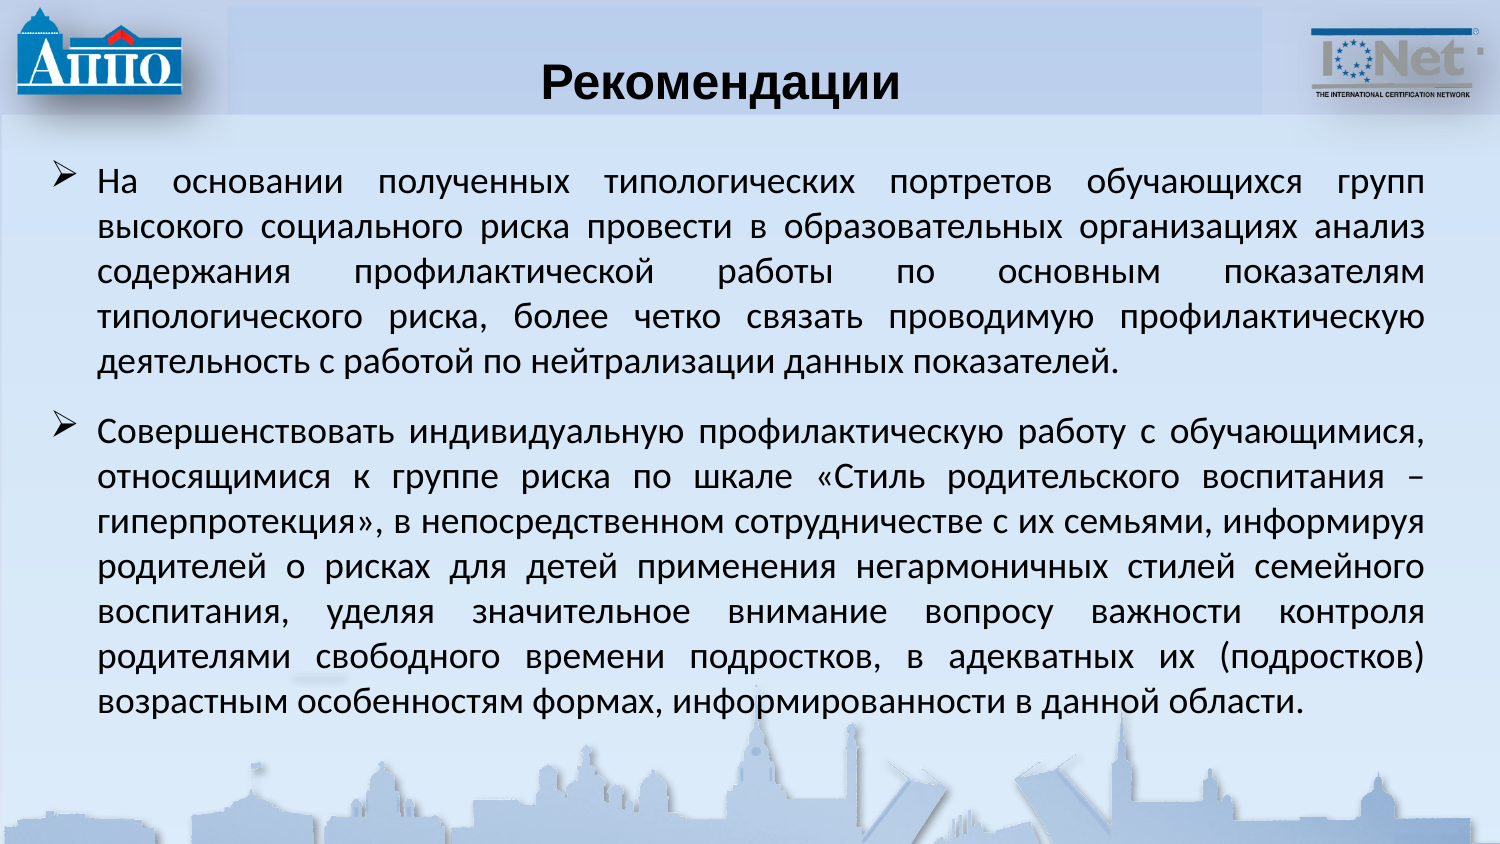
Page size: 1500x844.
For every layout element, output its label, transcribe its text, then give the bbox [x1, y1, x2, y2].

text_box [171, 729, 1365, 800]
text_box Рекомендации [525, 0, 951, 118]
text_box На основании полученных типологических портретов обучающихся групп высокого социального риска провести в образовательных организациях анализ содержания профилактической работы по основным показателям типологического риска, более четко связать проводимую профилактическую деятельность с работой по нейтрализации данных показателей. Совершенствовать индивидуальную профилактическую работу с обучающимися, относящимися к группе риска по шкале «Стиль родительского воспитания – гиперпротекция», в непосредственном сотрудничестве с их семьями, информируя родителей о рисках для детей применения негармоничных стилей семейного воспитания, уделяя значительное внимание вопросу важности контроля родителями свободного времени подростков, в адекватных их (подростков) возрастным особенностям формах, информированности в данной области. [35, 149, 1442, 729]
picture [1305, 25, 1484, 101]
picture [10, 2, 188, 101]
